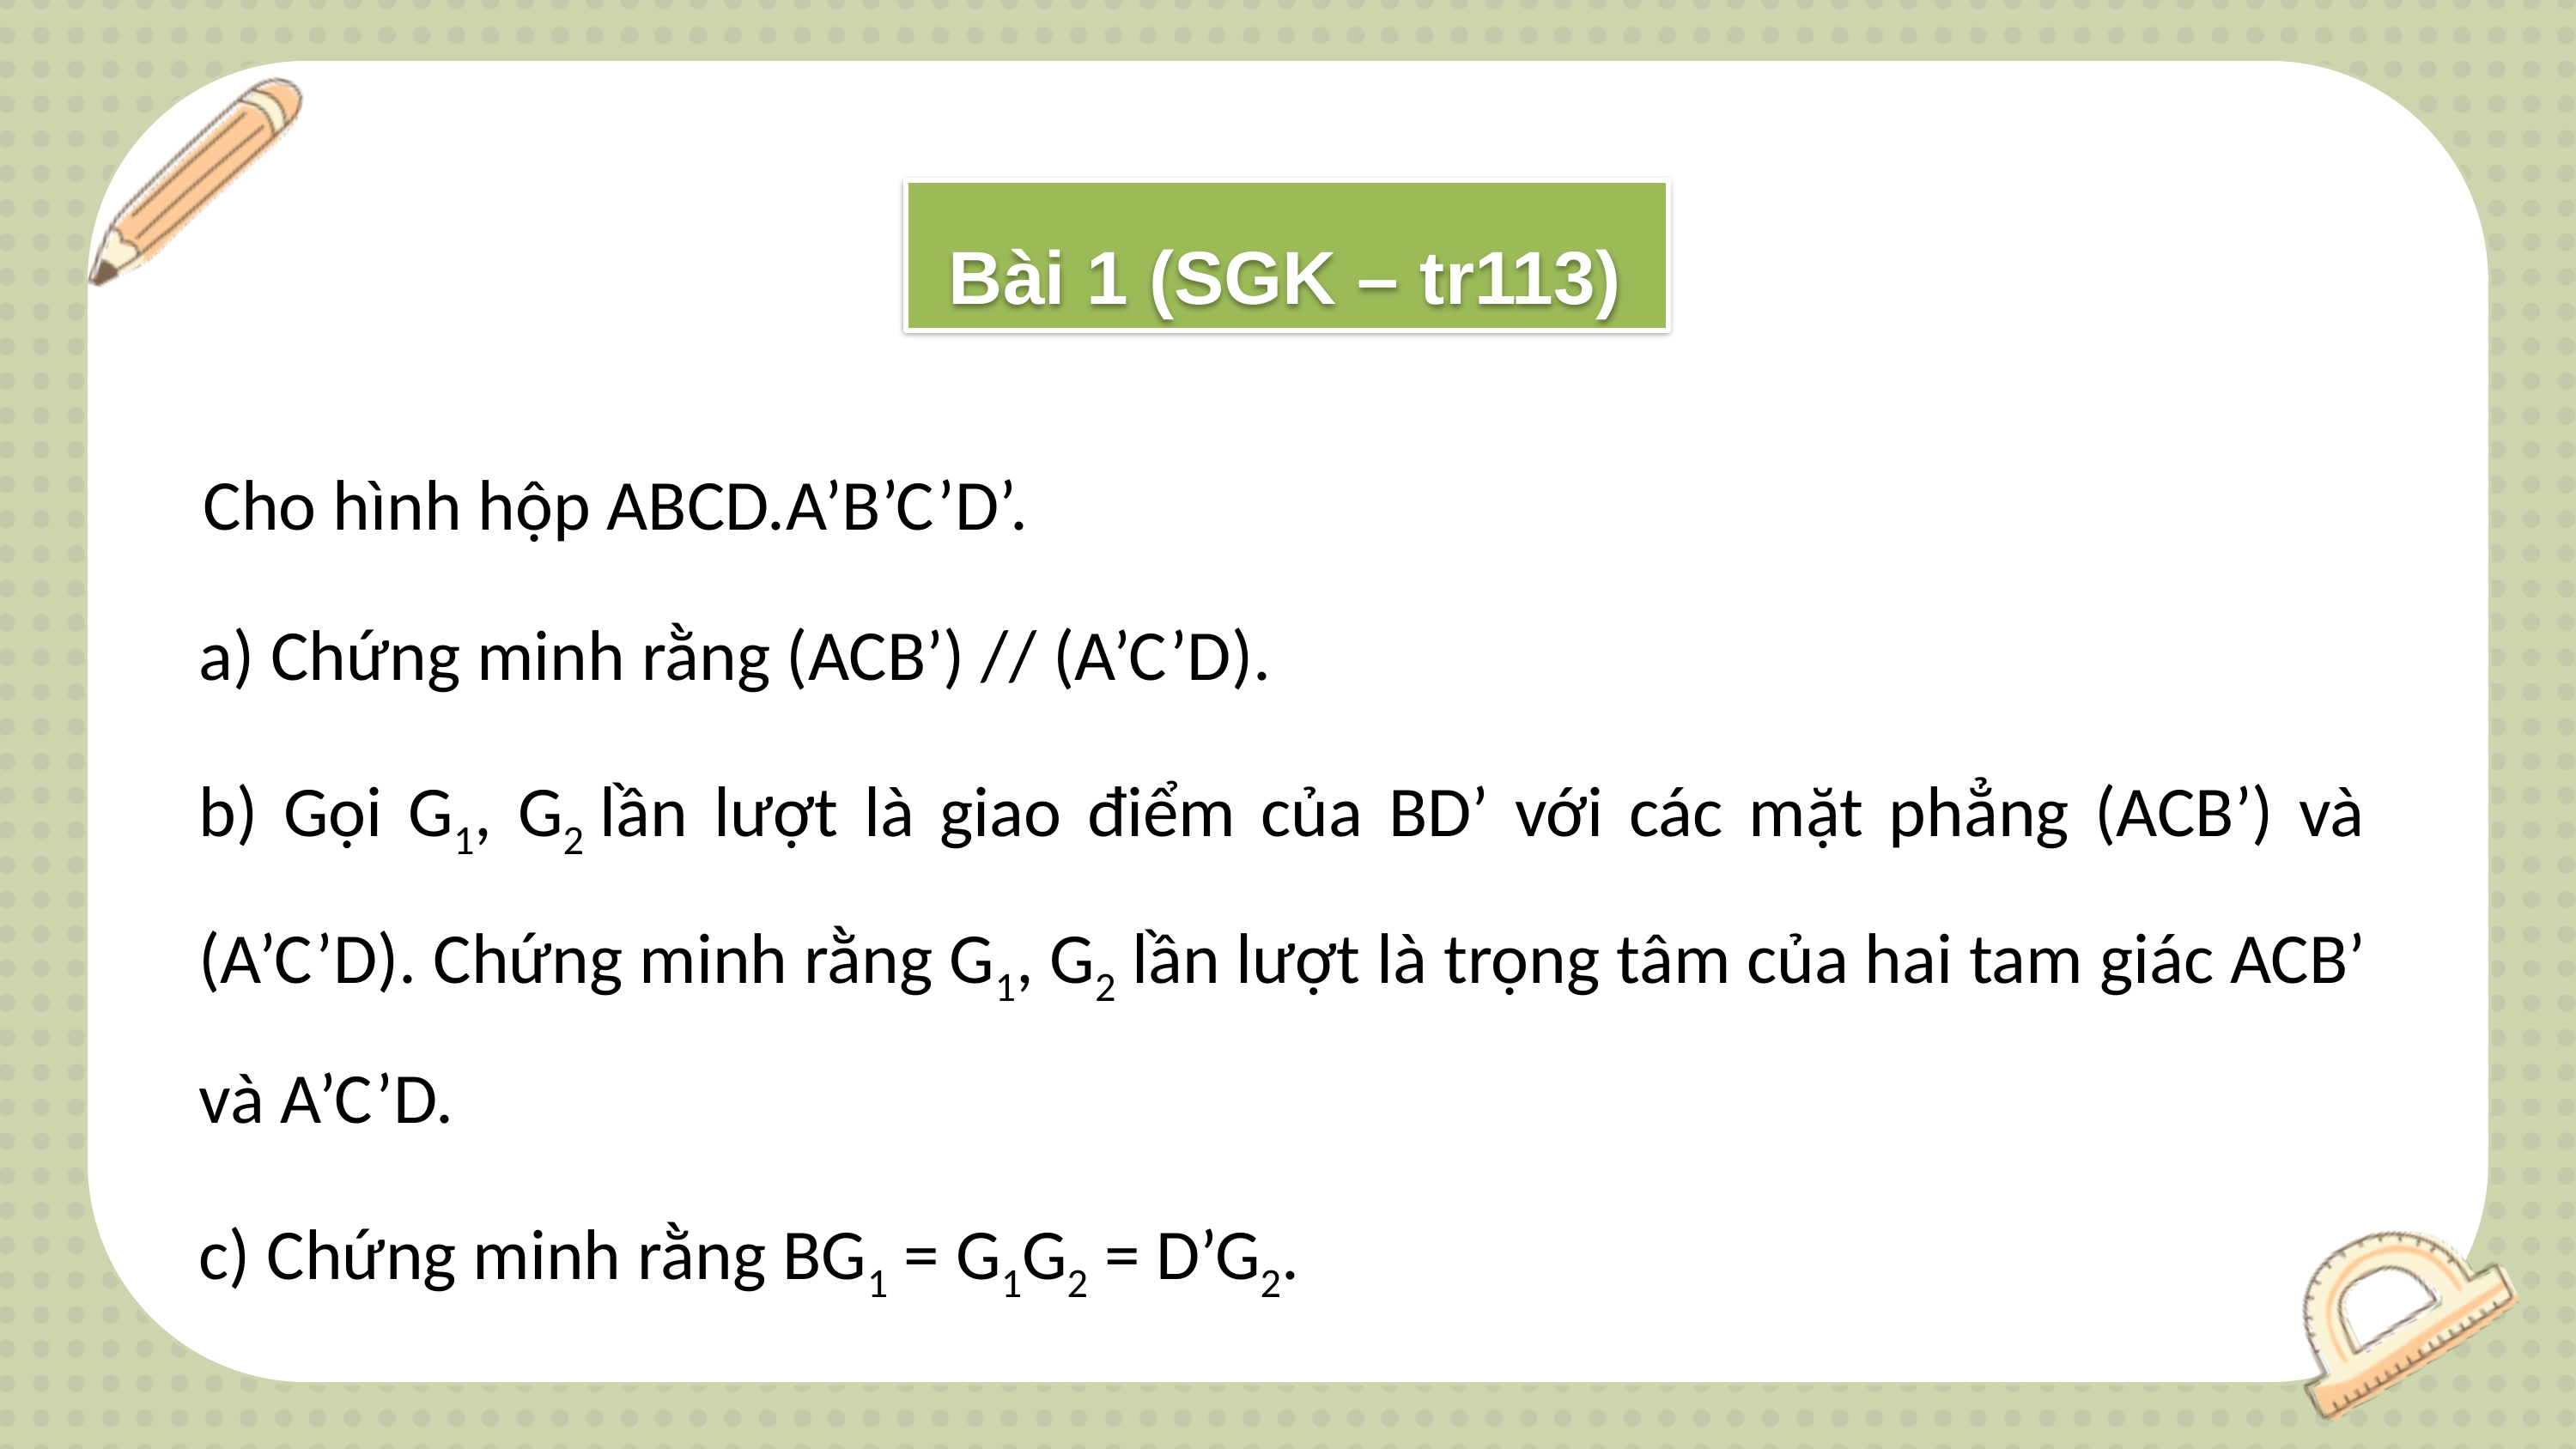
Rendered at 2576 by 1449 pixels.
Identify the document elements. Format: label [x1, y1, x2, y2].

text_box [906, 177, 1669, 331]
picture [0, 0, 2576, 1449]
